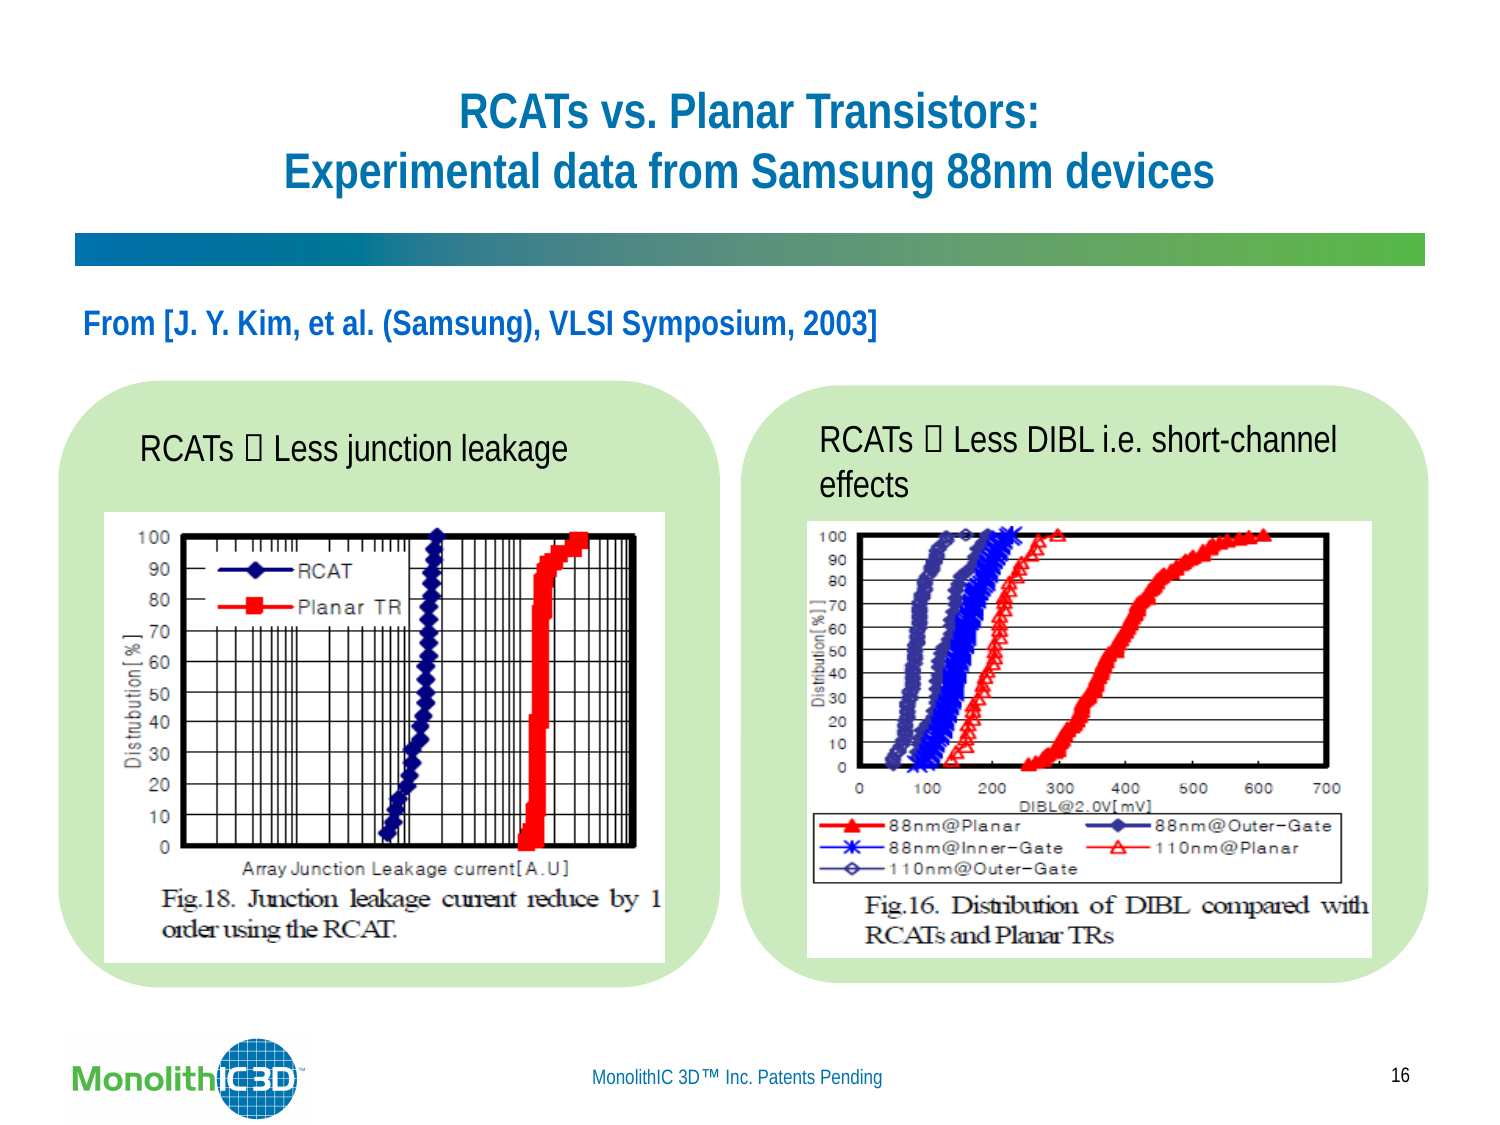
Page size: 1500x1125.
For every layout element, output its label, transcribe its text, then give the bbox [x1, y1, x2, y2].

picture [382, 233, 1425, 266]
footer MonolithIC 3D Inc. Patents Pending [499, 1055, 976, 1095]
text_box From [J. Y. Kim, et al. (Samsung), VLSI Symposium, 2003] [68, 292, 1418, 1035]
text_box [56, 378, 723, 990]
picture [103, 512, 666, 963]
picture [807, 521, 1372, 958]
slide_number 16 [1257, 1053, 1426, 1105]
text_box RCATs  Less DIBL i.e. short-channel effects [804, 407, 1355, 513]
picture [374, 233, 379, 266]
text_box [1418, 436, 1431, 933]
text_box RCATs  Less junction leakage [125, 416, 850, 477]
picture [62, 1032, 313, 1125]
title RCATs vs. Planar Transistors: Experimental data from Samsung 88nm devices [74, 44, 1426, 233]
